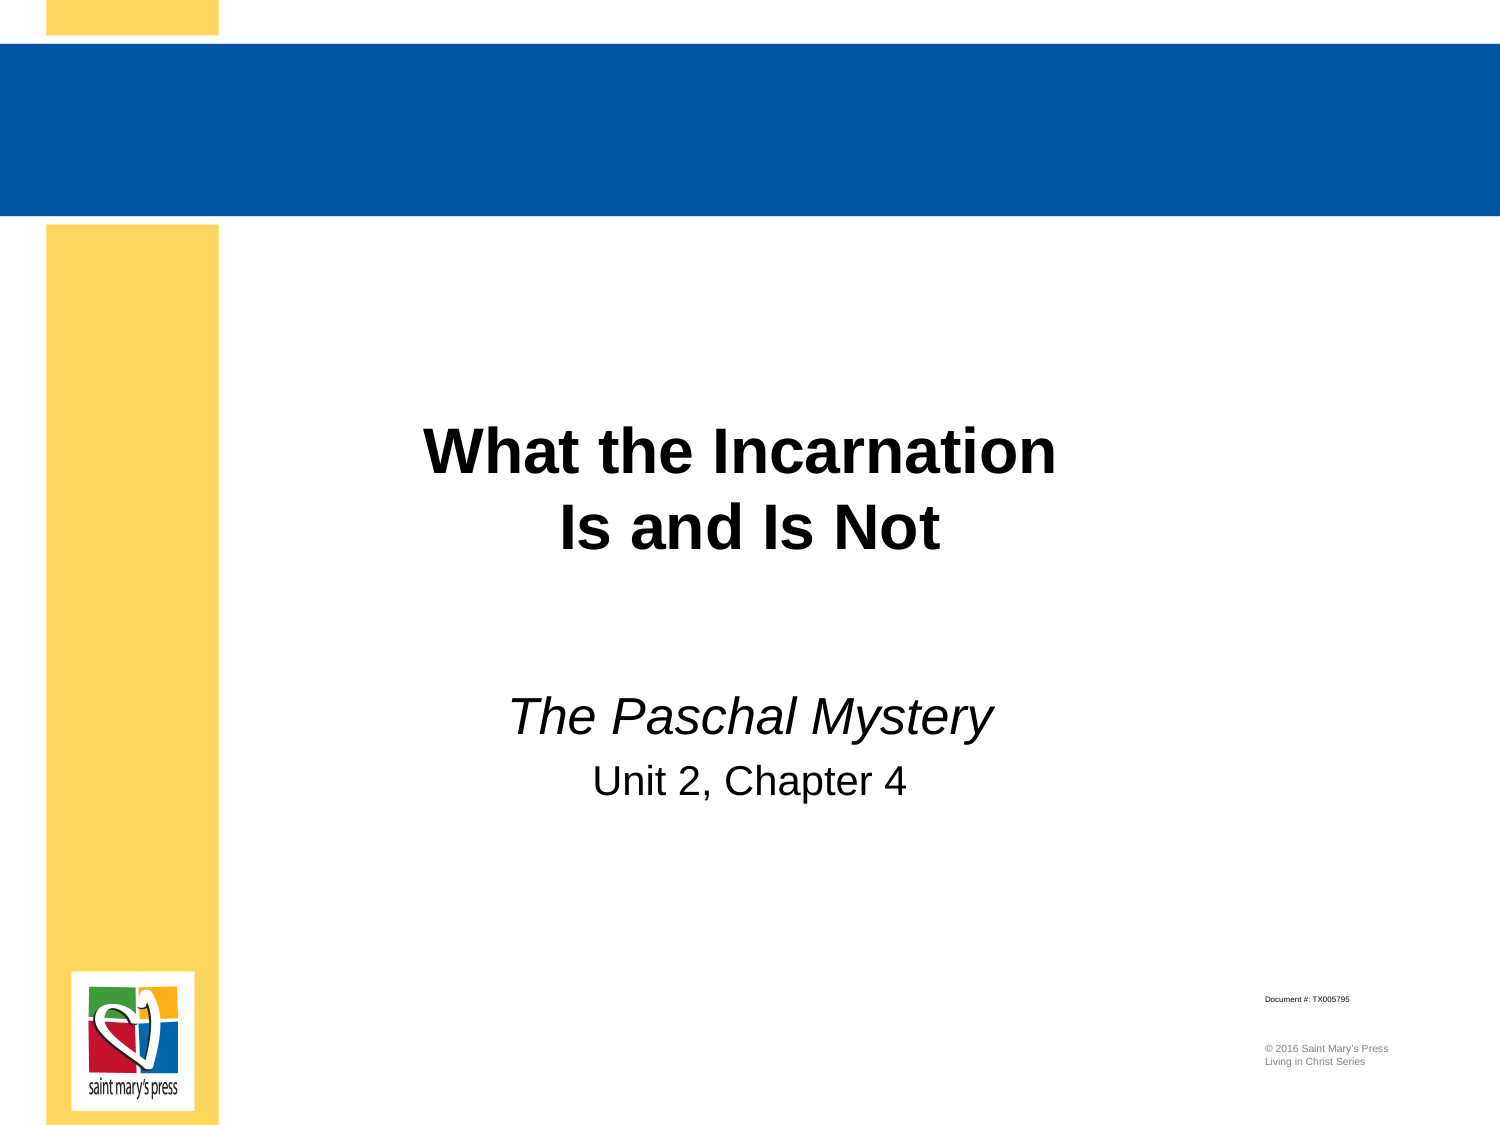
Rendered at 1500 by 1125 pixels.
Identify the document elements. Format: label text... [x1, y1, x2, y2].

list Document #: TX005795 [1249, 987, 1463, 1013]
title What the Incarnation Is and Is Not [112, 399, 1388, 642]
picture [0, 0, 1500, 1125]
subtitle The Paschal Mystery Unit 2, Chapter 4 [224, 674, 1276, 838]
